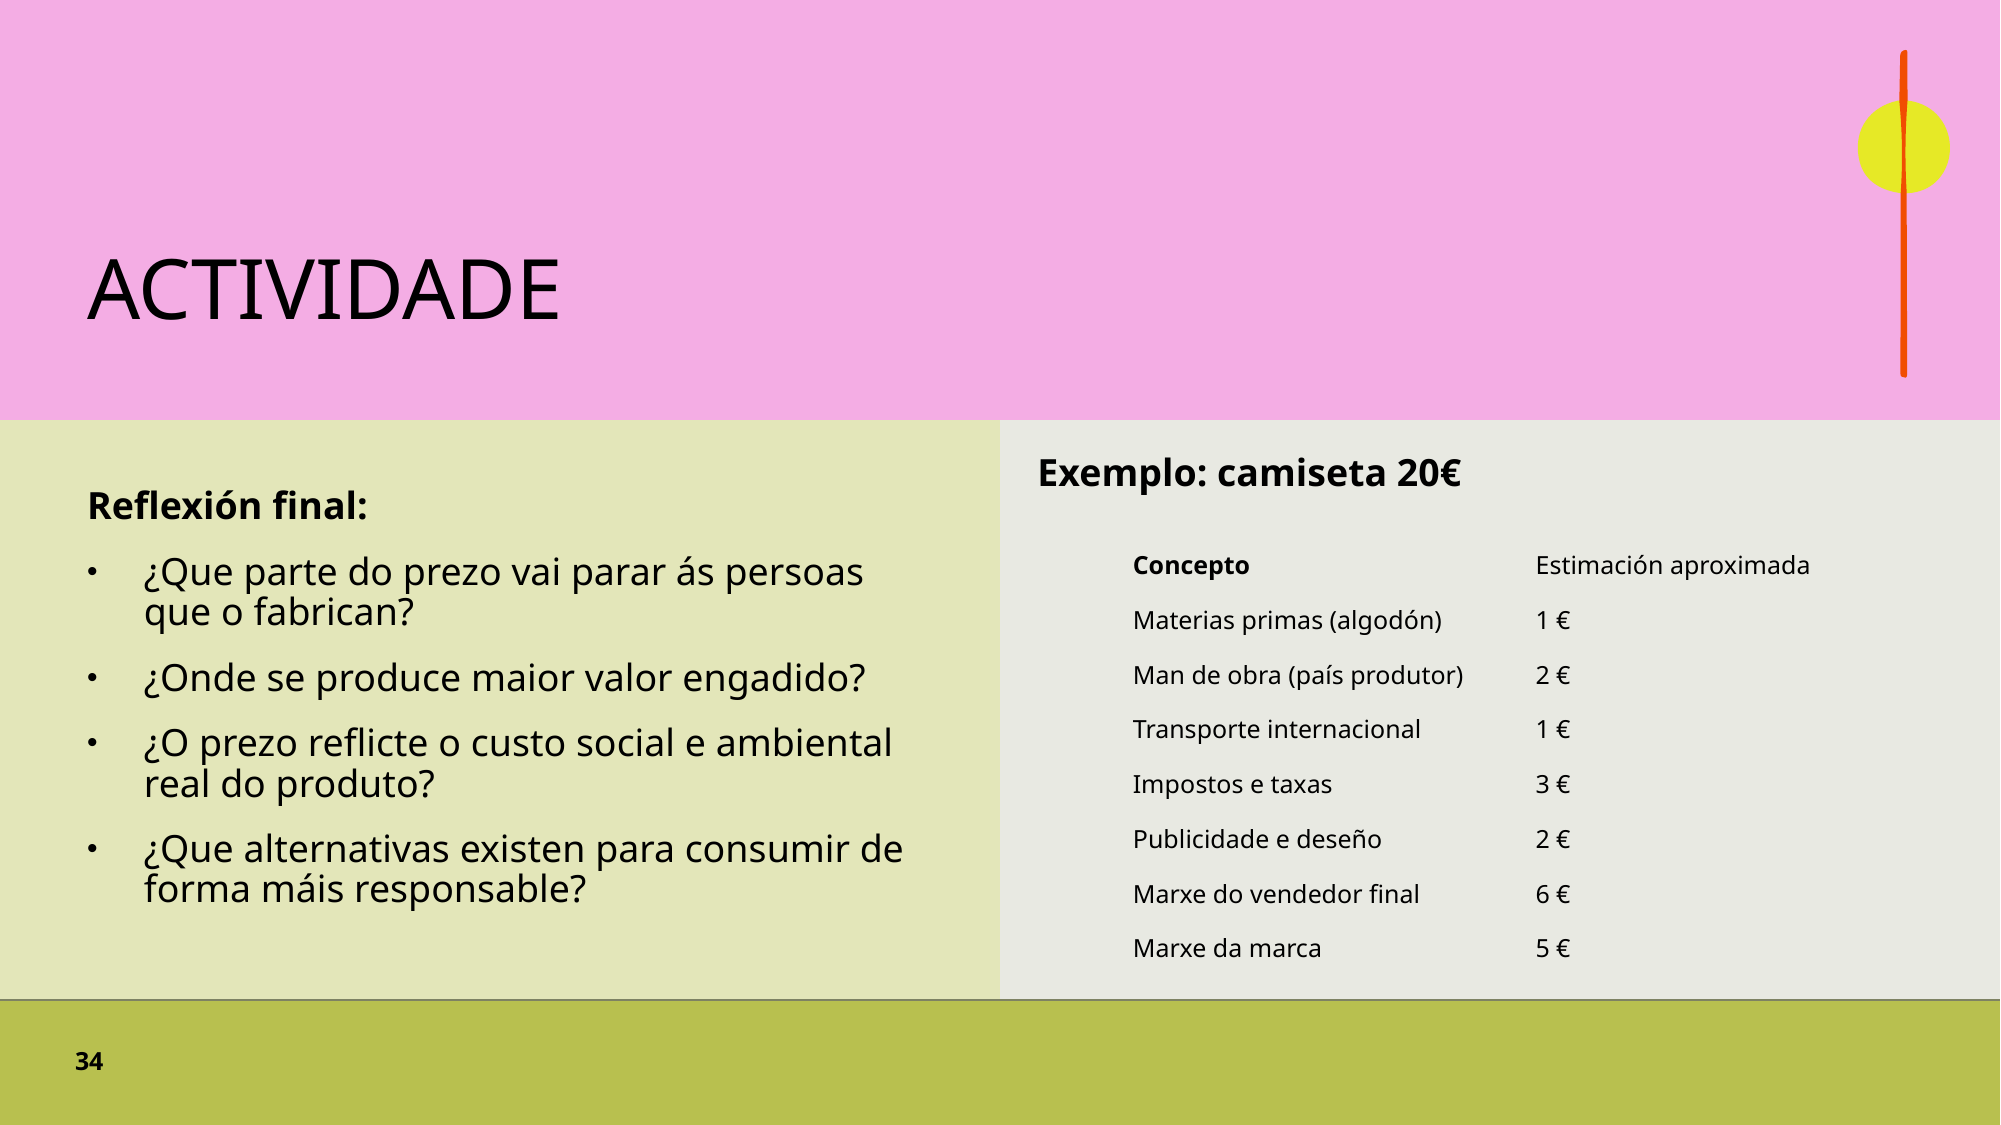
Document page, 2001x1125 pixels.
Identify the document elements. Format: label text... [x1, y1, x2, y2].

table_cell 3 € [1528, 756, 1837, 811]
title ACTIVIDADE [86, 67, 1815, 338]
table_cell Impostos e taxas [1125, 756, 1528, 811]
table_cell 6 € [1528, 866, 1837, 921]
table_cell Marxe da marca [1125, 921, 1528, 975]
table_cell 1 € [1528, 592, 1837, 647]
table_cell 2 € [1528, 811, 1837, 866]
table_cell 2 € [1528, 647, 1837, 702]
table_cell Man de obra (país produtor) [1125, 647, 1528, 702]
list Reflexión final: ¿Que parte do prezo vai parar ás persoas que o fabrican? ¿Onde se produce maior valor engadido? ¿O prezo reflicte o custo social e ambiental real do produto? ¿Que alternativas existen para consumir de forma máis responsable? [86, 487, 917, 926]
table_cell 1 € [1528, 702, 1837, 756]
table_cell Publicidade e deseño [1125, 811, 1528, 866]
slide_number 34 [75, 1034, 180, 1080]
table_cell 5 € [1528, 921, 1837, 975]
table_cell Marxe do vendedor final [1125, 866, 1528, 921]
table_header Concepto [1125, 538, 1528, 592]
table_cell Materias primas (algodón) [1125, 592, 1528, 647]
table_header Estimación aproximada [1528, 538, 1837, 592]
table_cell Transporte internacional [1125, 702, 1528, 756]
text_box Exemplo: camiseta 20€ [1037, 450, 1867, 500]
